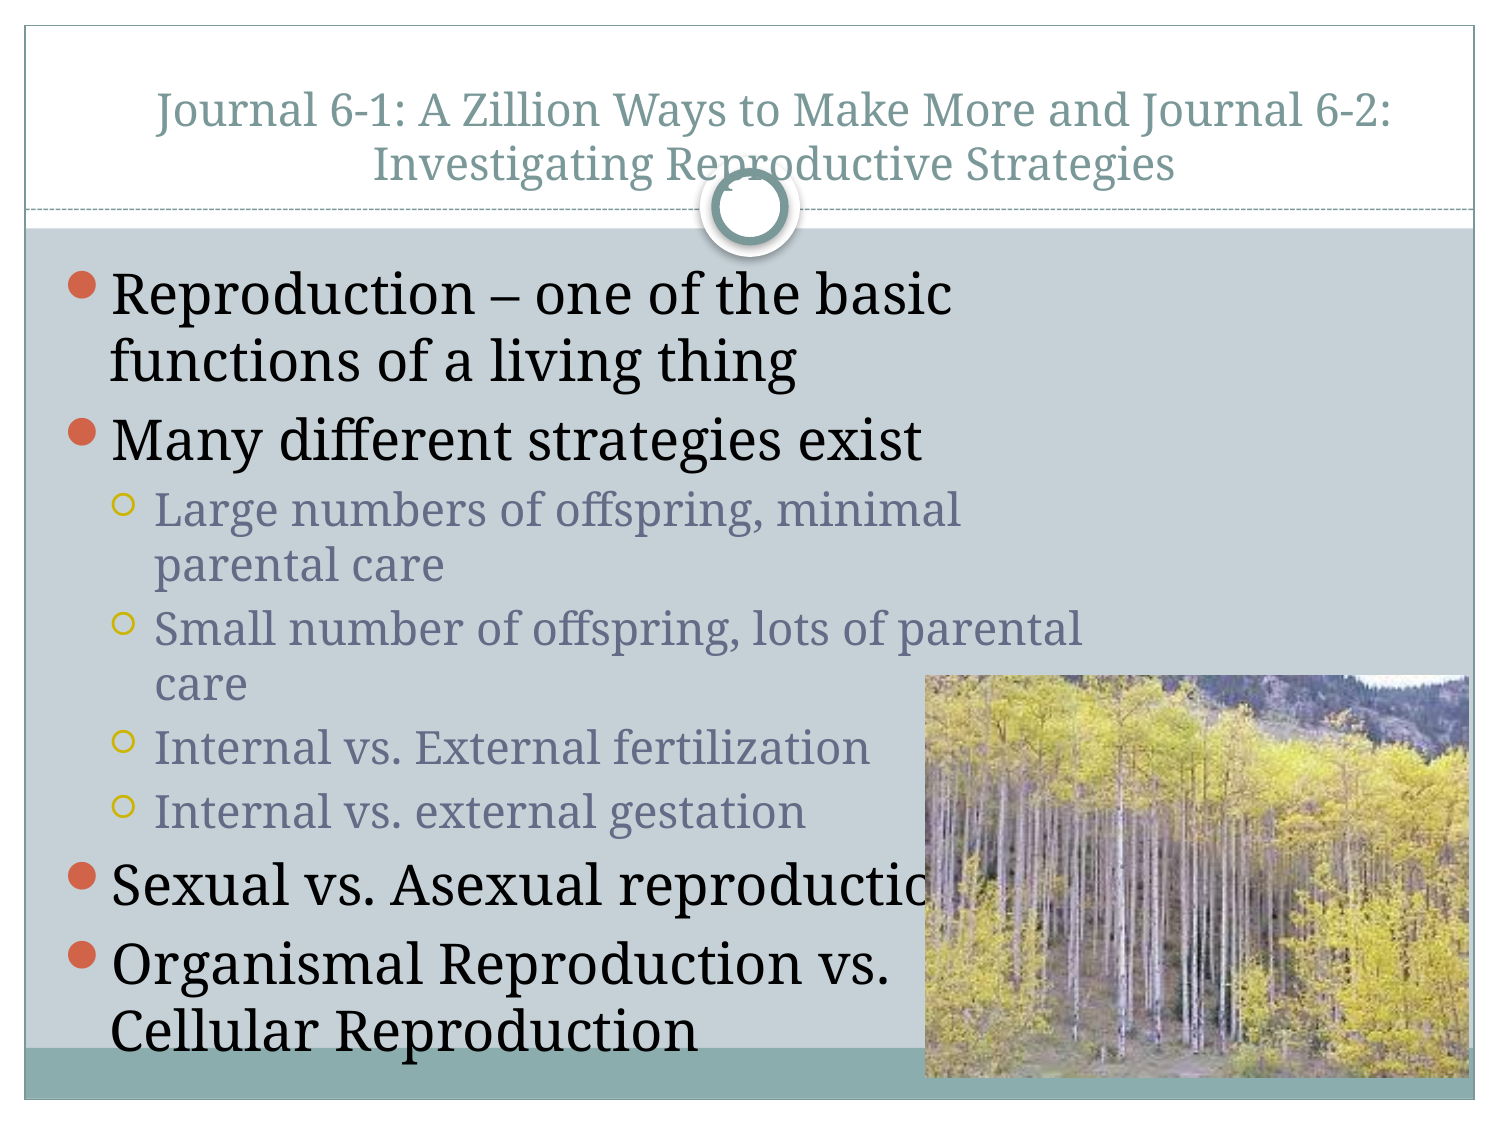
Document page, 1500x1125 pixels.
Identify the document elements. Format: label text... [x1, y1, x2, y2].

title Journal 6-1: A Zillion Ways to Make More and Journal 6-2: Investigating Reproductive Strategies [49, 72, 1500, 198]
picture [924, 675, 1470, 1078]
list Reproduction – one of the basic functions of a living thing Many different strategies exist Large numbers of offspring, minimal parental care Small number of offspring, lots of parental care Internal vs. External fertilization Internal vs. external gestation Sexual vs. Asexual reproduction Organismal Reproduction vs. Cellular Reproduction [49, 250, 1114, 1078]
